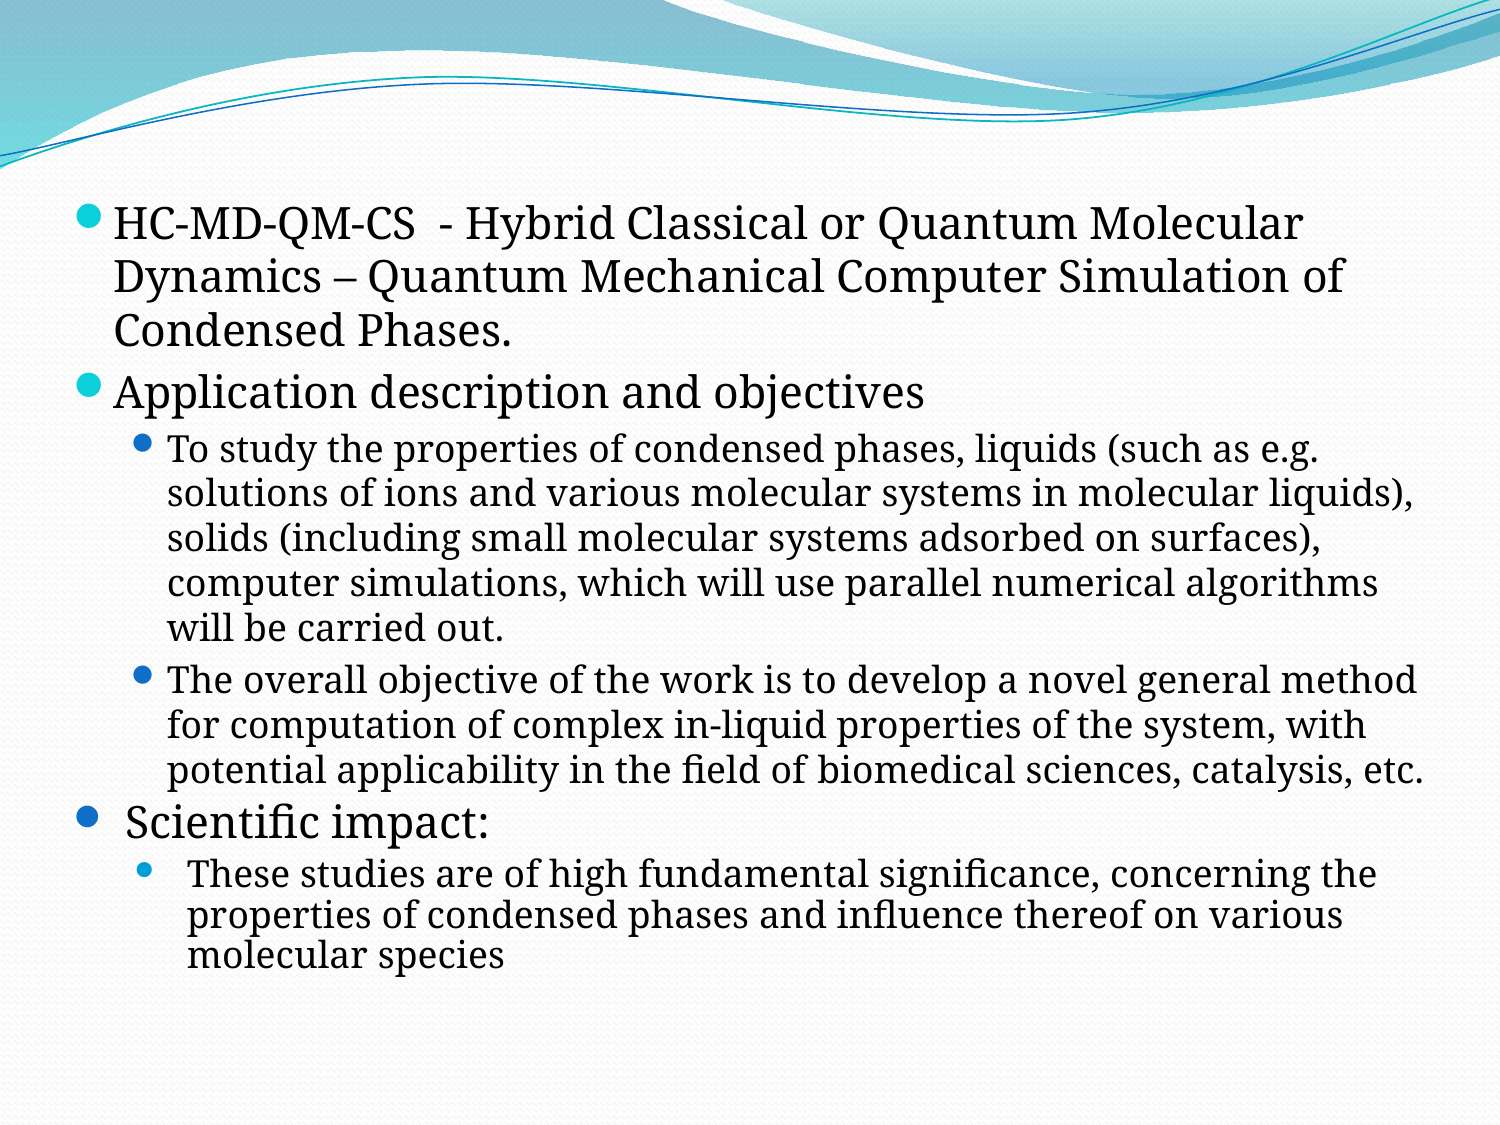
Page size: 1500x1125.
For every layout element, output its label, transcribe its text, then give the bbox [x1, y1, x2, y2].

list HC-MD-QM-CS - Hybrid Classical or Quantum Molecular Dynamics – Quantum Mechanical Computer Simulation of Condensed Phases. Application description and objectives To study the properties of condensed phases, liquids (such as e.g. solutions of ions and various molecular systems in molecular liquids), solids (including small molecular systems adsorbed on surfaces), computer simulations, which will use parallel numerical algorithms will be carried out. The overall objective of the work is to develop a novel general method for computation of complex in-liquid properties of the system, with potential applicability in the field of biomedical sciences, catalysis, etc. Scientific impact: These studies are of high fundamental significance, concerning the properties of condensed phases and influence thereof on various molecular species [58, 187, 1444, 997]
